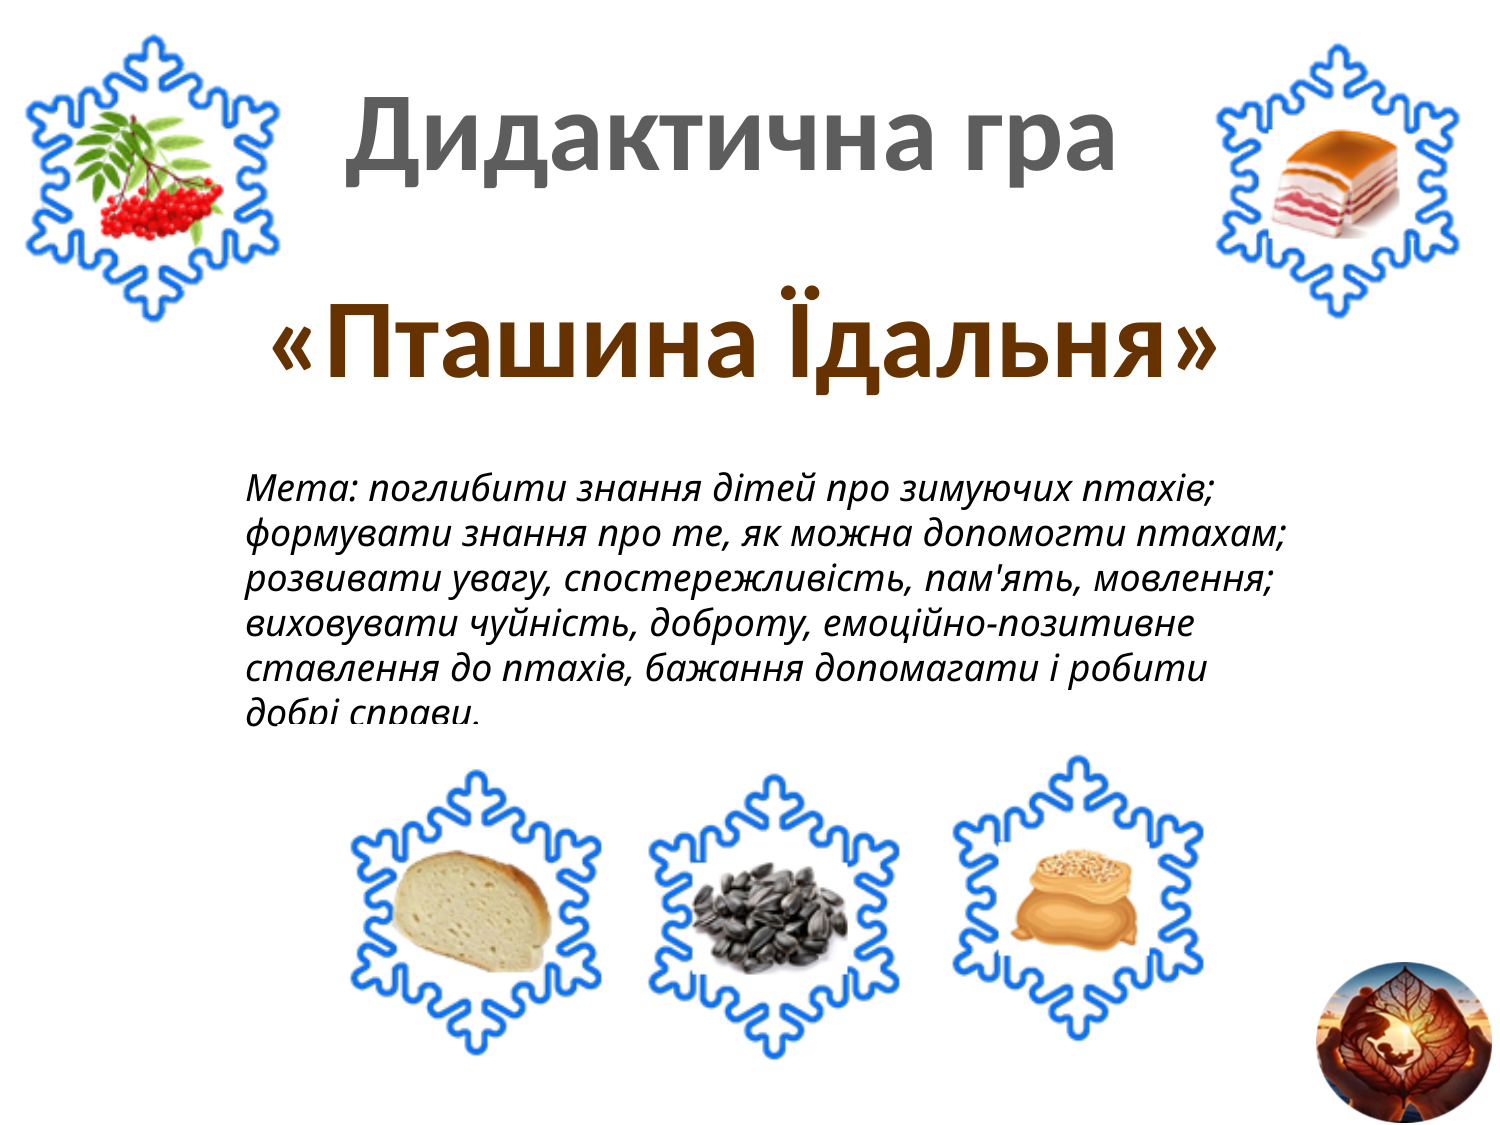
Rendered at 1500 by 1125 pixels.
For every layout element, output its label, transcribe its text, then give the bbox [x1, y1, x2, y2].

picture [1316, 961, 1493, 1123]
text_box Мета: поглибити знання дітей про зимуючих птахів; формувати знання про те, як можна допомогти птахам; розвивати увагу, спостережливість, пам'ять, мовлення; виховувати чуйність, доброту, емоційно-позитивне ставлення до птахів, бажання допомагати і робити добрі справи. [230, 456, 1317, 741]
picture [1210, 30, 1466, 362]
picture [277, 724, 1270, 1098]
text_box Дидактична гра [329, 50, 1135, 201]
text_box «Пташина Їдальня» [249, 257, 1245, 408]
picture [0, 0, 325, 334]
